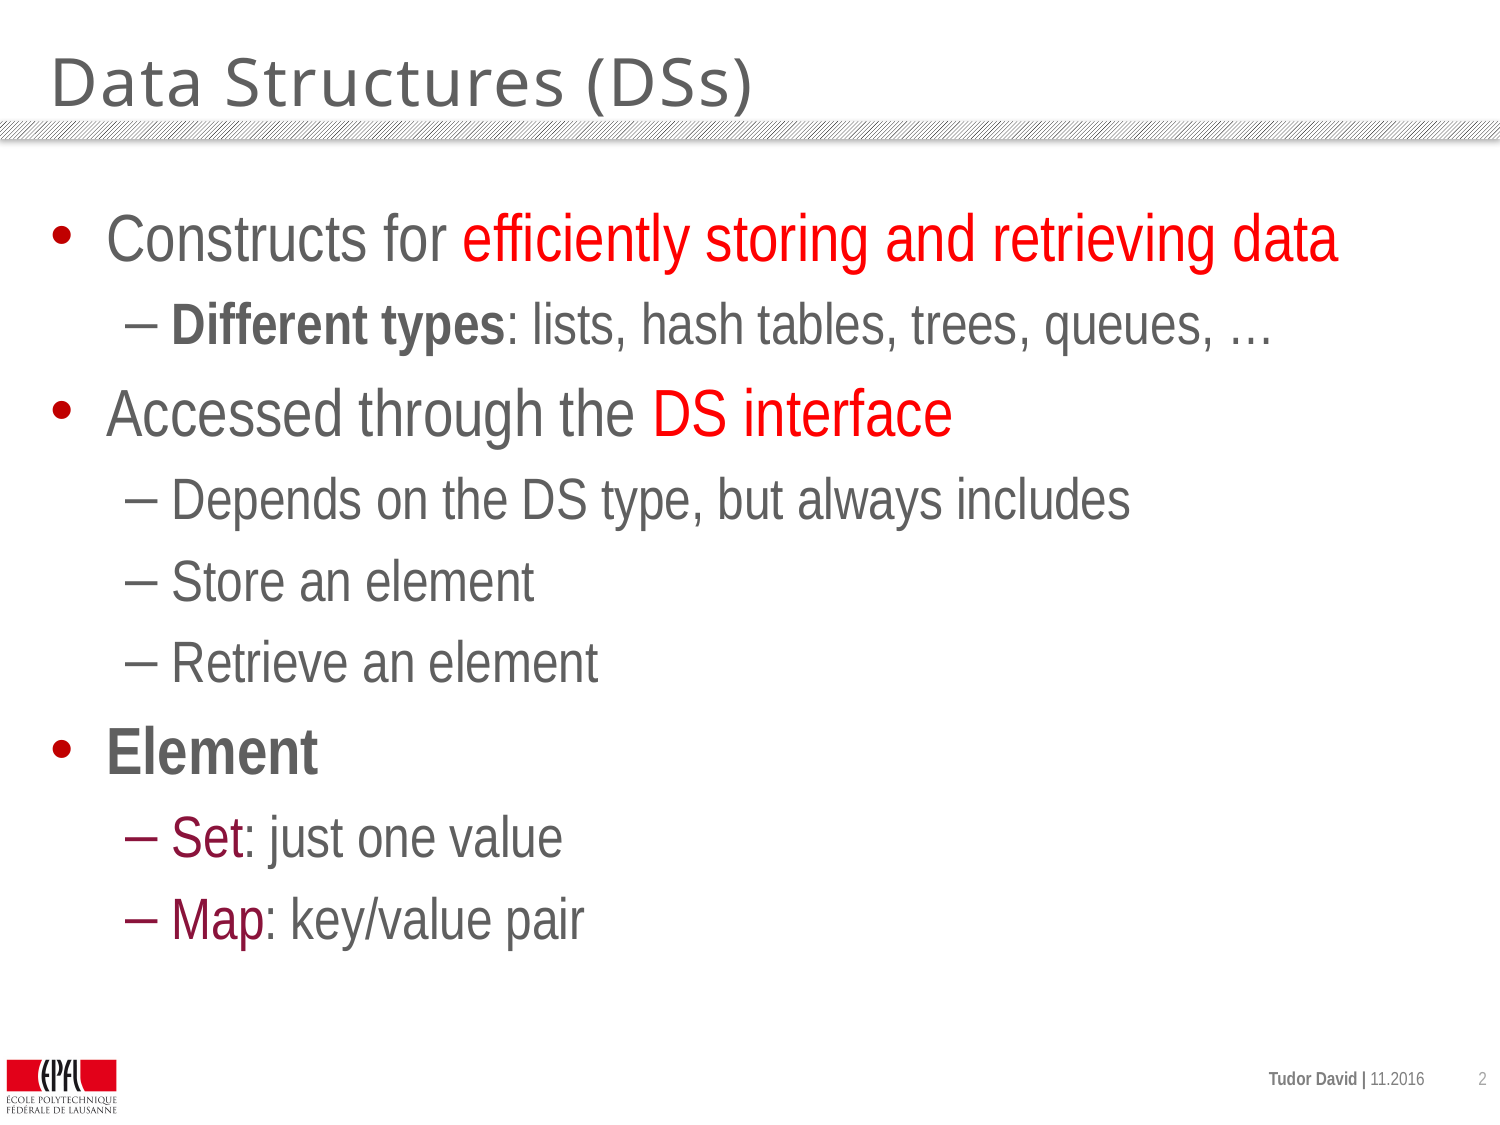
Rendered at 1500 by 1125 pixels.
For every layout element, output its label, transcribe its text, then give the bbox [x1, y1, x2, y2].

list Constructs for efficiently storing and retrieving data Different types: lists, hash tables, trees, queues, … Accessed through the DS interface Depends on the DS type, but always includes Store an element Retrieve an element Element Set: just one value Map: key/value pair [35, 187, 1386, 1029]
picture [3, 1056, 120, 1117]
title Data Structures (DSs) [35, 32, 1385, 135]
